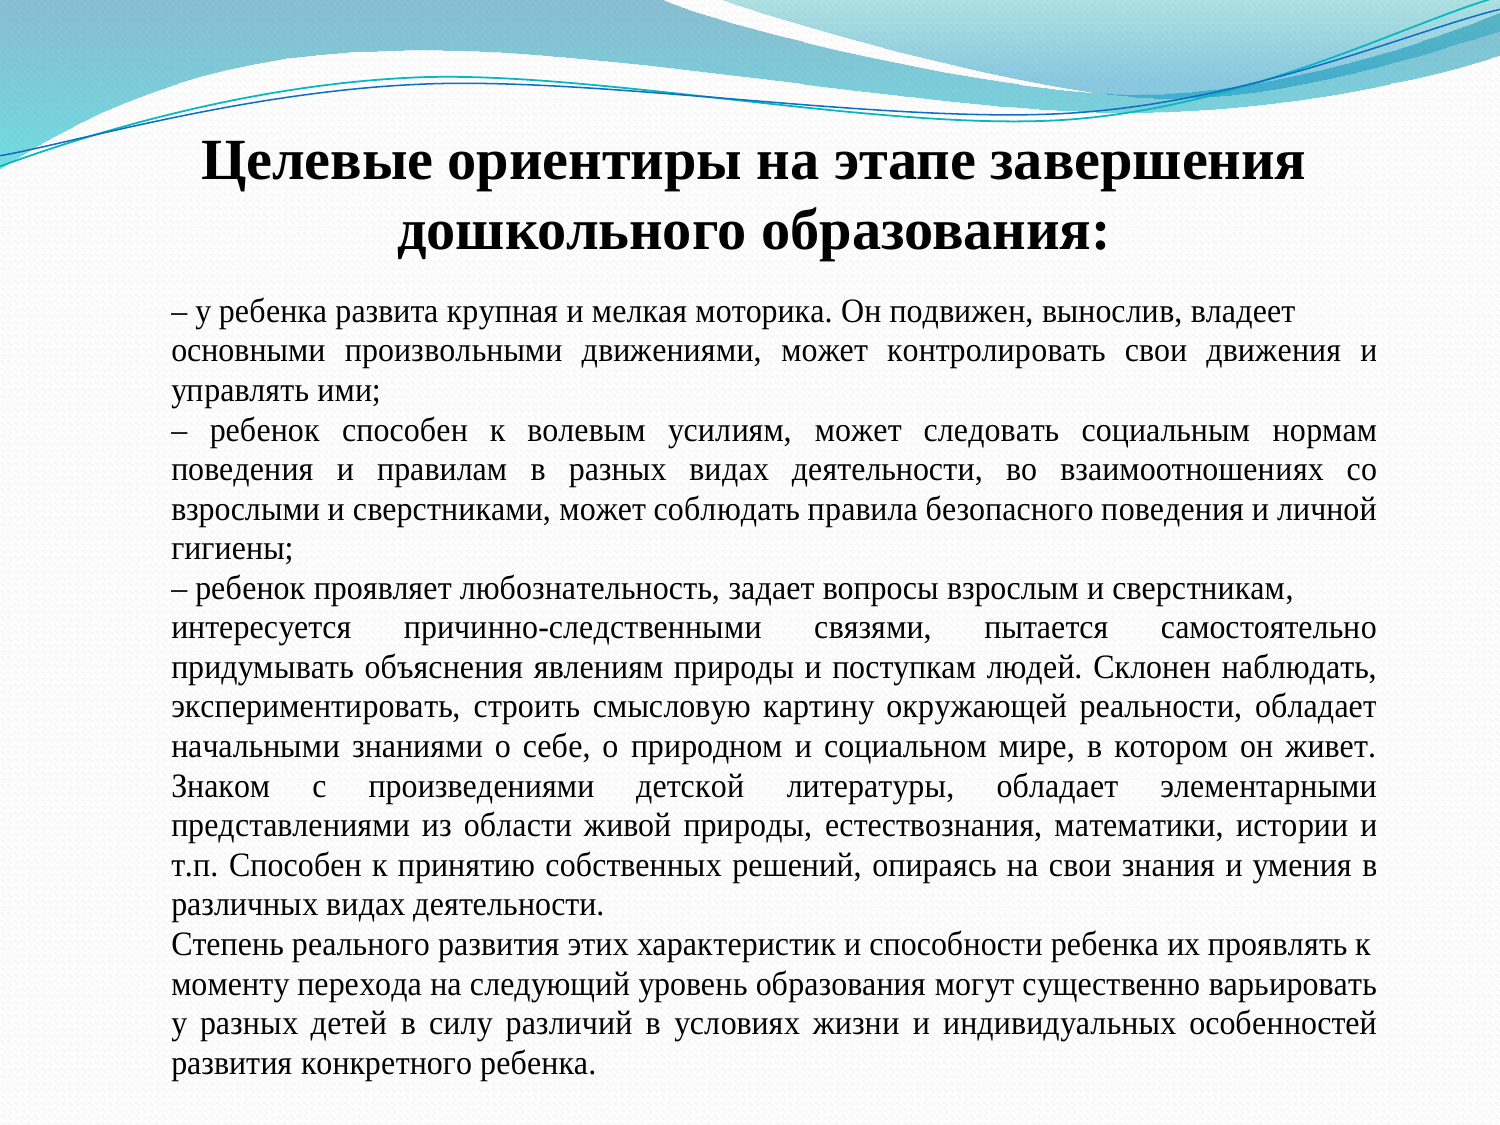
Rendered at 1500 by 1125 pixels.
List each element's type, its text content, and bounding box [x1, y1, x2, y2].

text_box Целевые ориентиры на этапе завершения дошкольного образования: [108, 113, 1400, 329]
picture [170, 290, 1377, 1083]
